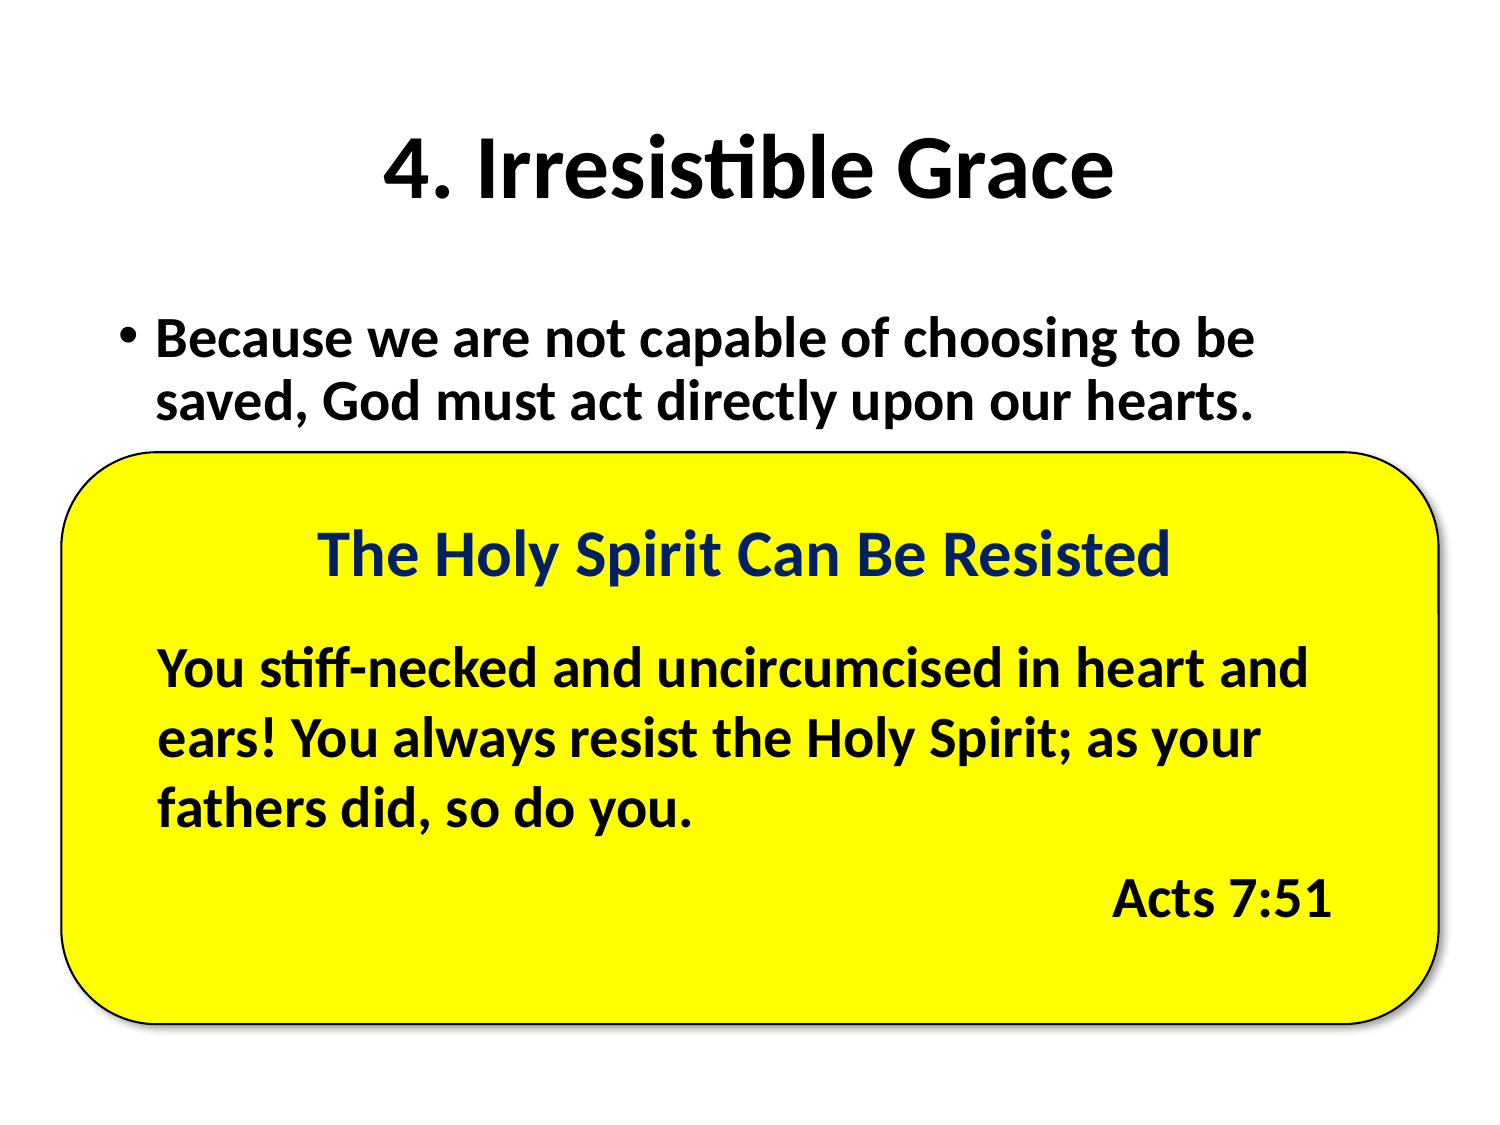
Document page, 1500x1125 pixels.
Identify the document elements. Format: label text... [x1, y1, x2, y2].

list Because we are not capable of choosing to be saved, God must act directly upon our hearts. Those who are saved are called through the power of the Holy Spirit. “Irresistible” – it is impossible for us to reject this special calling from the Holy Spirit. [103, 299, 1397, 466]
text_box The Holy Spirit Can Be Resisted You stiff-necked and uncircumcised in heart and ears! You always resist the Holy Spirit; as your fathers did, so do you. Acts 7:51 [143, 502, 1348, 937]
text_box [60, 451, 1440, 1026]
title 4. Irresistible Grace [103, 59, 1397, 278]
